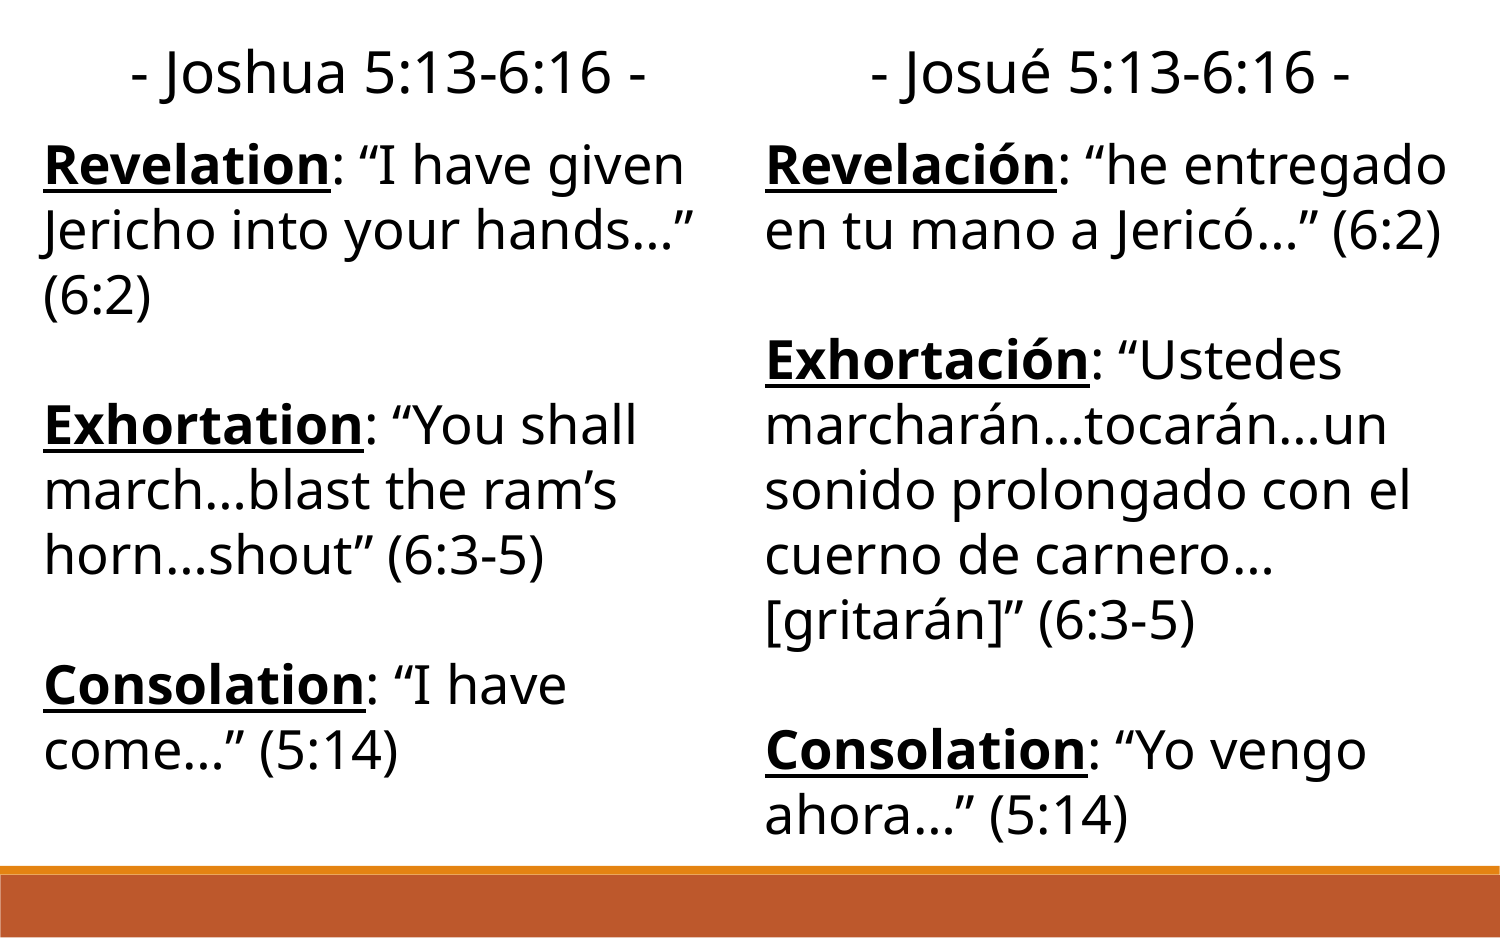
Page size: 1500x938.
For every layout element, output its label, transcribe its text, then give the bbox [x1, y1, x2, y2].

text_box - Joshua 5:13-6:16 - Revelation: “I have given Jericho into your hands…” (6:2) Exhortation: “You shall march…blast the ram’s horn…shout” (6:3-5) Consolation: “I have come…” (5:14) [28, 28, 750, 788]
text_box - Josué 5:13-6:16 - Revelación: “he entregado en tu mano a Jericó…” (6:2) Exhortación: “Ustedes marcharán…tocarán…un sonido prolongado con el cuerno de carnero…[gritarán]” (6:3-5) Consolation: “Yo vengo ahora…” (5:14) [750, 28, 1472, 853]
